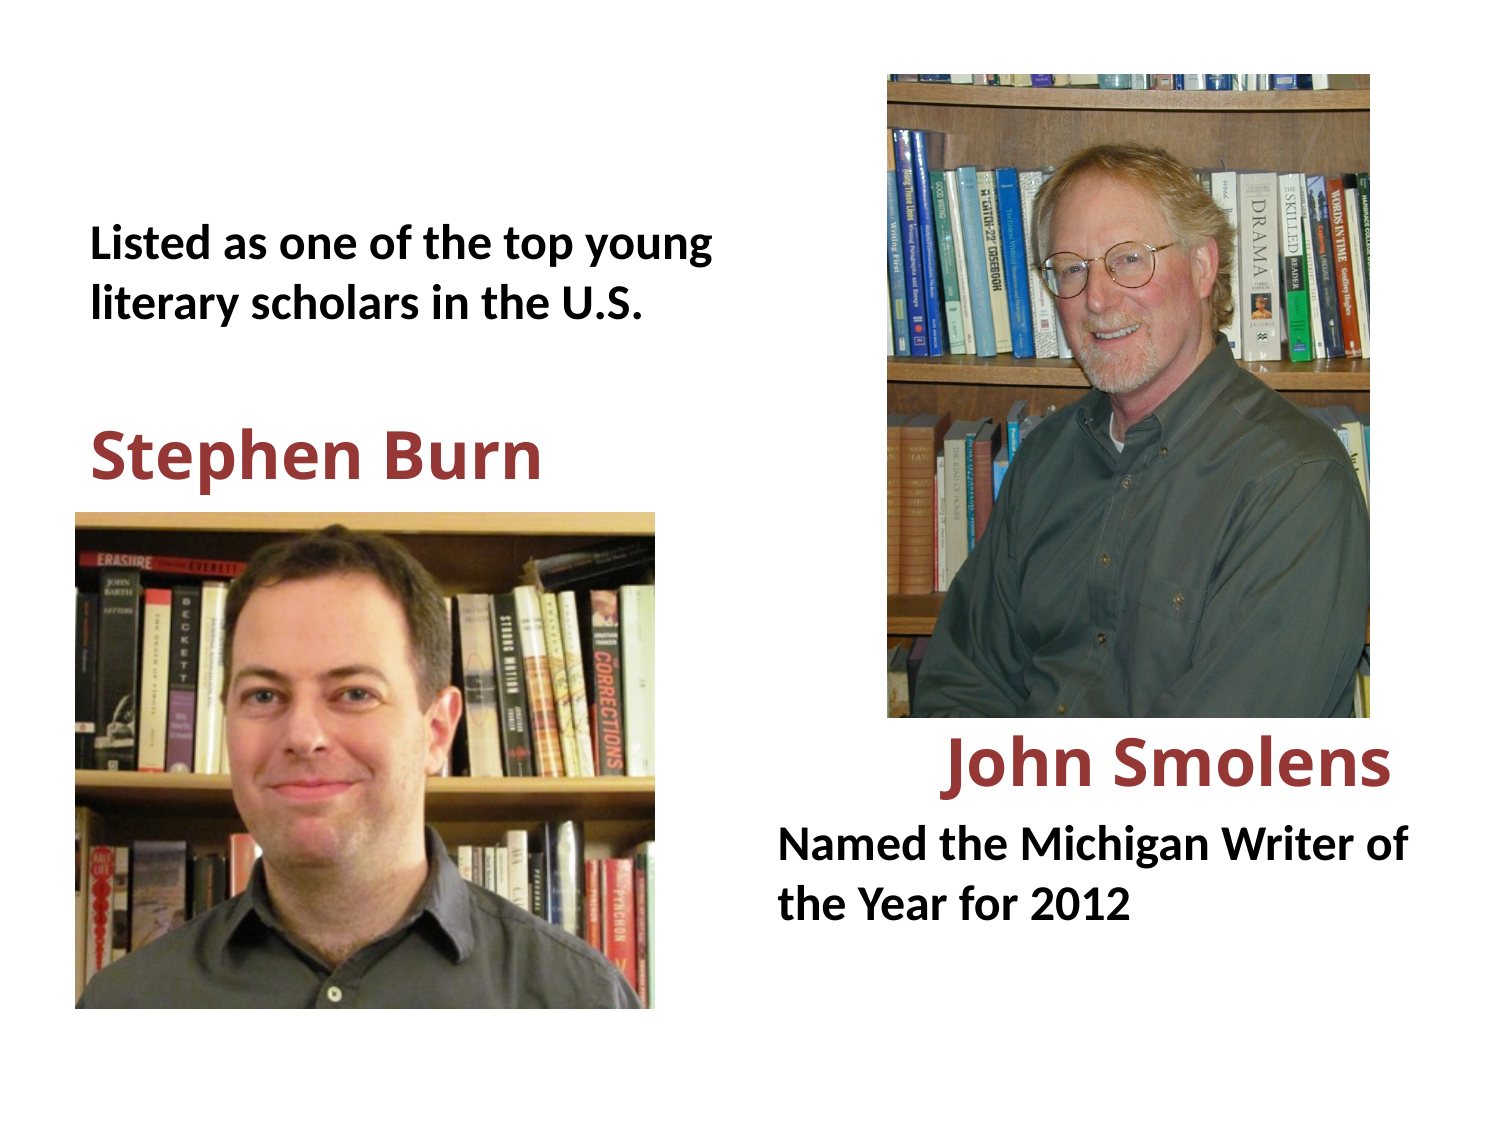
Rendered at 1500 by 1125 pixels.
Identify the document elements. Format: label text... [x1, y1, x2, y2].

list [887, 74, 1370, 718]
list John Smolens Named the Michigan Writer of the Year for 2012 [762, 712, 1426, 1013]
list Listed as one of the top young literary scholars in the U.S. Stephen Burn [75, 112, 800, 500]
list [74, 512, 656, 1009]
